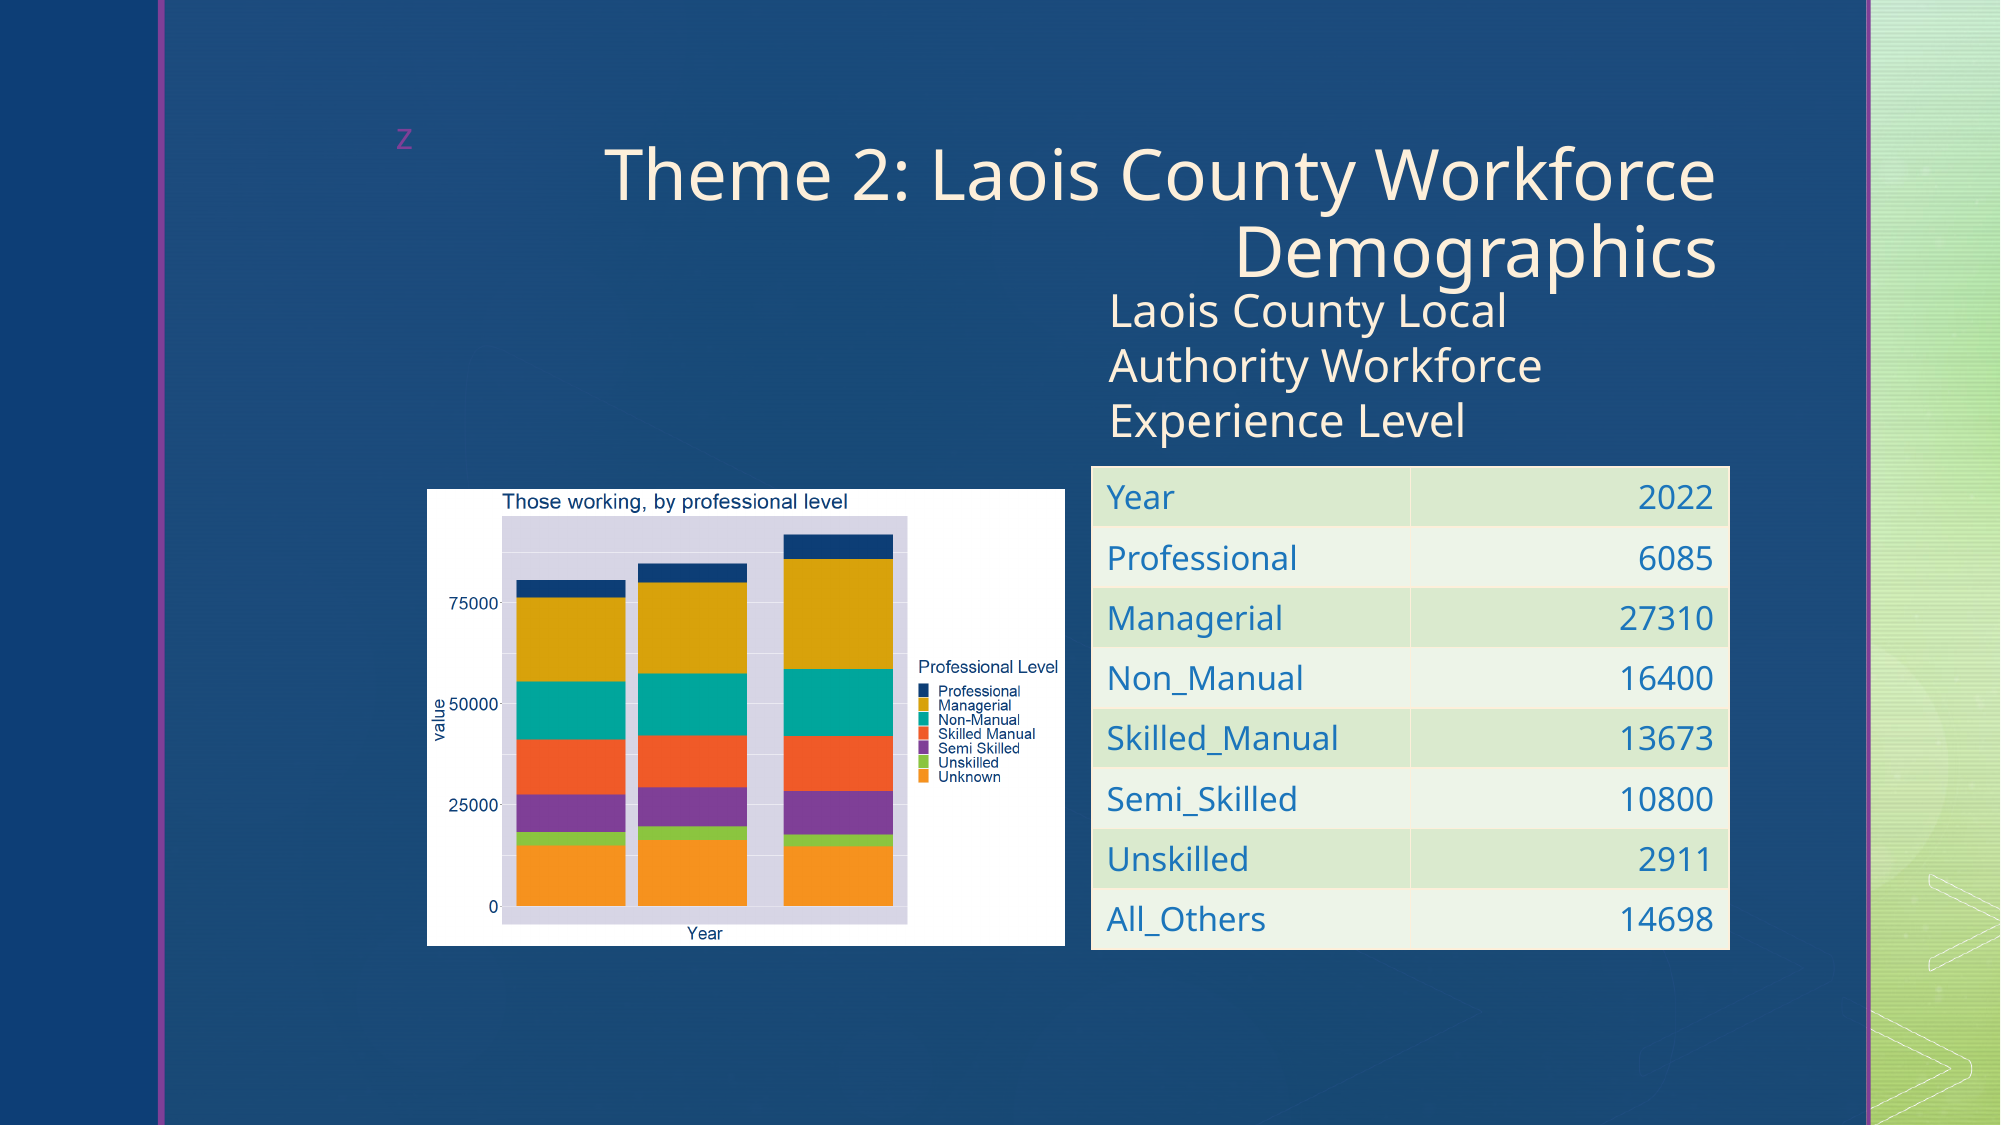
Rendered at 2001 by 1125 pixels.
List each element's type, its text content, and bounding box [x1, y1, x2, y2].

table_cell Skilled_Manual [1093, 709, 1410, 767]
picture [1871, 0, 2001, 1125]
table_cell 16400 [1411, 648, 1728, 707]
table_cell Semi_Skilled [1093, 769, 1410, 828]
table_cell Professional [1093, 528, 1410, 586]
table_cell Non_Manual [1093, 648, 1410, 707]
table_cell 13673 [1411, 709, 1728, 767]
title Theme 2: Laois County Workforce Demographics [428, 132, 1734, 309]
table_cell 10800 [1411, 769, 1728, 828]
picture [426, 489, 1065, 946]
table_header Year [1093, 468, 1410, 526]
list Laois County Local Authority Workforce Experience Level [1093, 336, 1734, 454]
table_cell 6085 [1411, 528, 1728, 586]
table_cell 27310 [1411, 588, 1728, 647]
table_cell Unskilled [1093, 829, 1410, 888]
table_cell 14698 [1411, 890, 1728, 948]
table_header 2022 [1411, 468, 1728, 526]
table_cell 2911 [1411, 829, 1728, 888]
table_cell Managerial [1093, 588, 1410, 647]
table_cell All_Others [1093, 890, 1410, 948]
